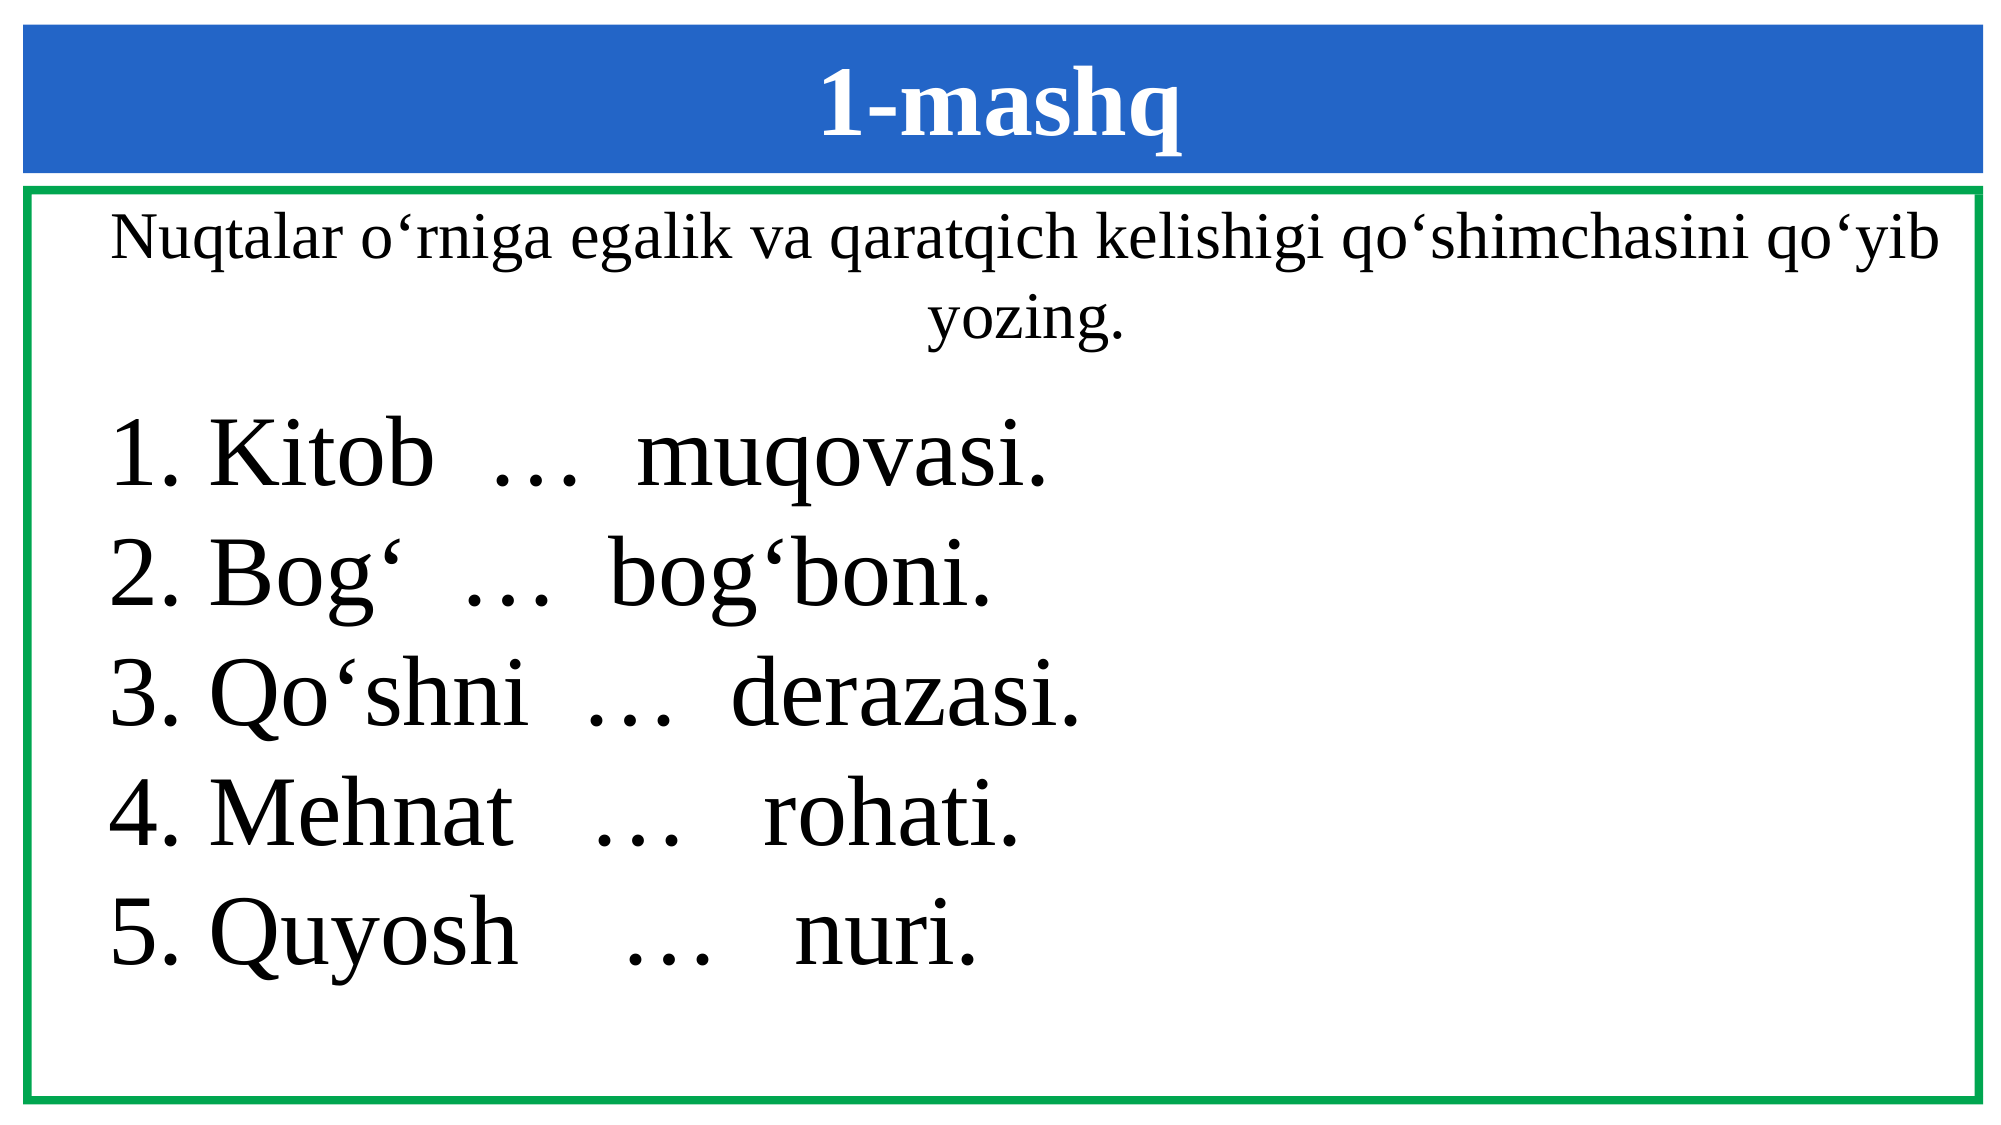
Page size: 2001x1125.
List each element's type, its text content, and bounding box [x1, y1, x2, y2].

title 1-mashq [41, 33, 1959, 158]
text_box Nuqtalar o‘rniga egalik va qaratqich kelishigi qo‘shimchasini qo‘yib yozing. [54, 184, 2000, 430]
text_box 1. Kitob … muqovasi. 2. Bog‘ … bog‘boni. 3. Qo‘shni … derazasi. 4. Mehnat … rohati. 5. Quyosh … nuri. [94, 377, 1961, 1113]
